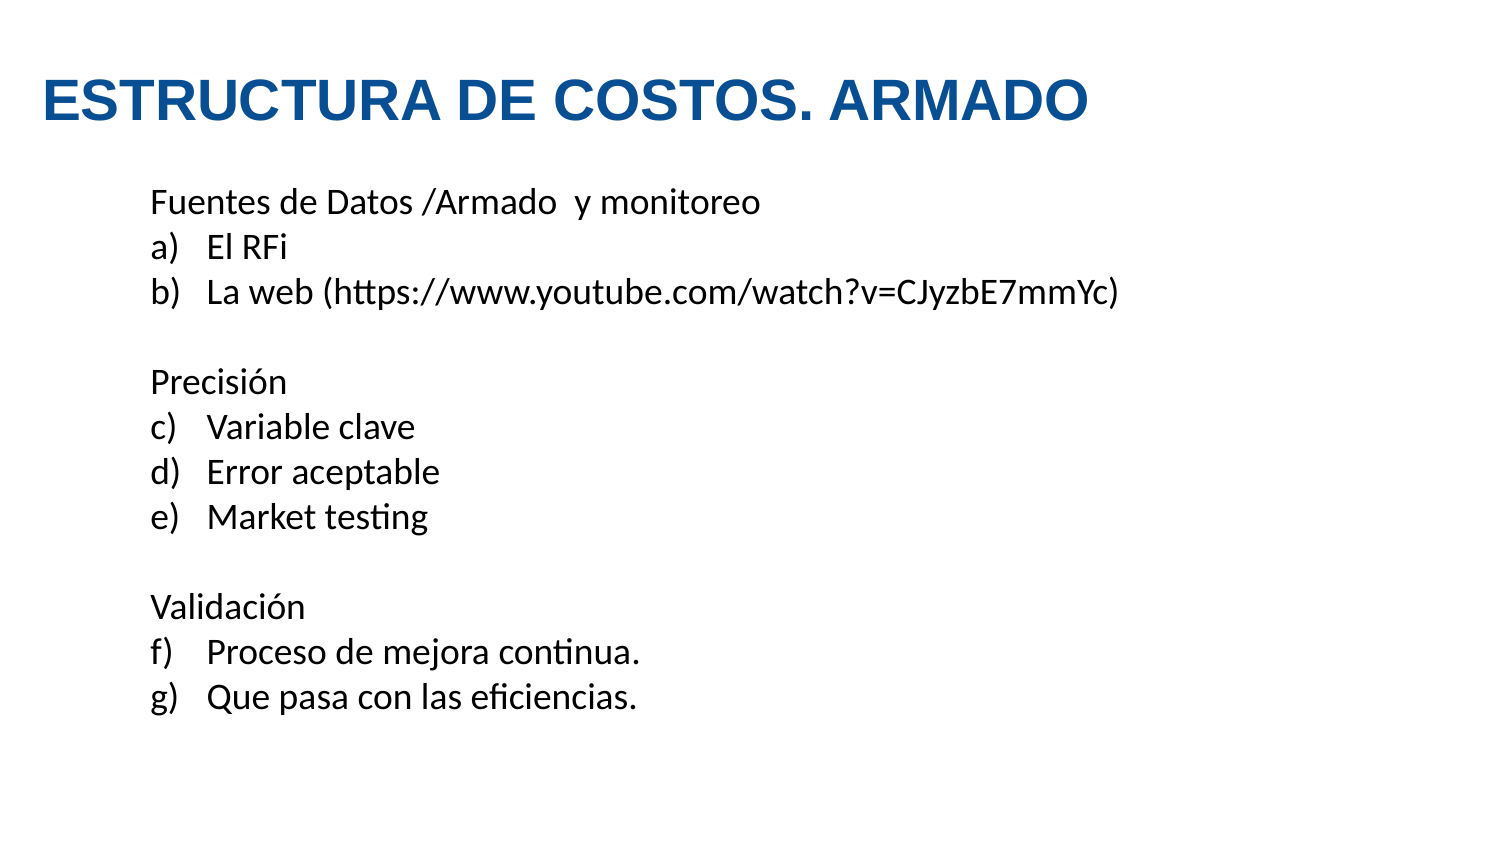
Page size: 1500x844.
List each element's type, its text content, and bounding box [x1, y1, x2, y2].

text_box ESTRUCTURA DE COSTOS. ARMADO [41, 64, 1329, 132]
text_box Fuentes de Datos /Armado y monitoreo El RFi La web (https://www.youtube.com/watch?v=CJyzbE7mmYc) Precisión Variable clave Error aceptable Market testing Validación Proceso de mejora continua. Que pasa con las eficiencias. [135, 169, 1329, 770]
